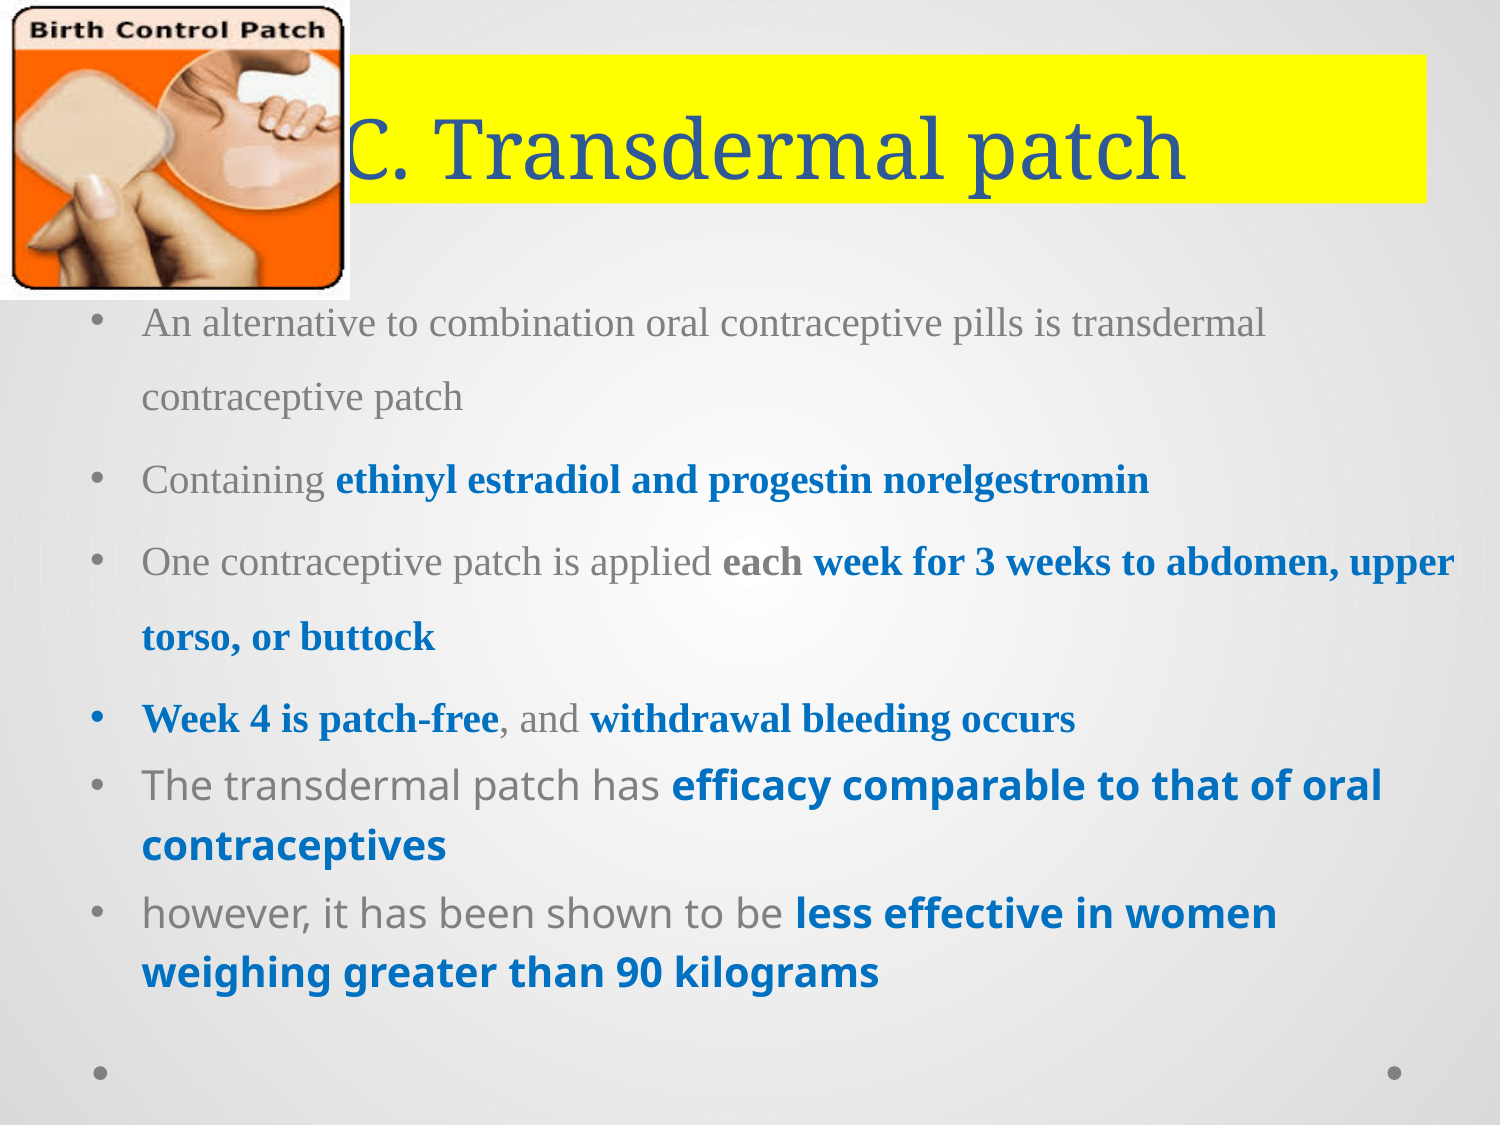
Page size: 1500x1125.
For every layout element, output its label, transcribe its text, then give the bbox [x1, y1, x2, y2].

picture [0, 0, 351, 301]
list An alternative to combination oral contraceptive pills is transdermal contraceptive patch Containing ethinyl estradiol and progestin norelgestromin One contraceptive patch is applied each week for 3 weeks to abdomen, upper torso, or buttock Week 4 is patch-free, and withdrawal bleeding occurs The transdermal patch has efficacy comparable to that of oral contraceptives however, it has been shown to be less effective in women weighing greater than 90 kilograms [75, 262, 1494, 1005]
title C. Transdermal patch: [354, 54, 1427, 204]
